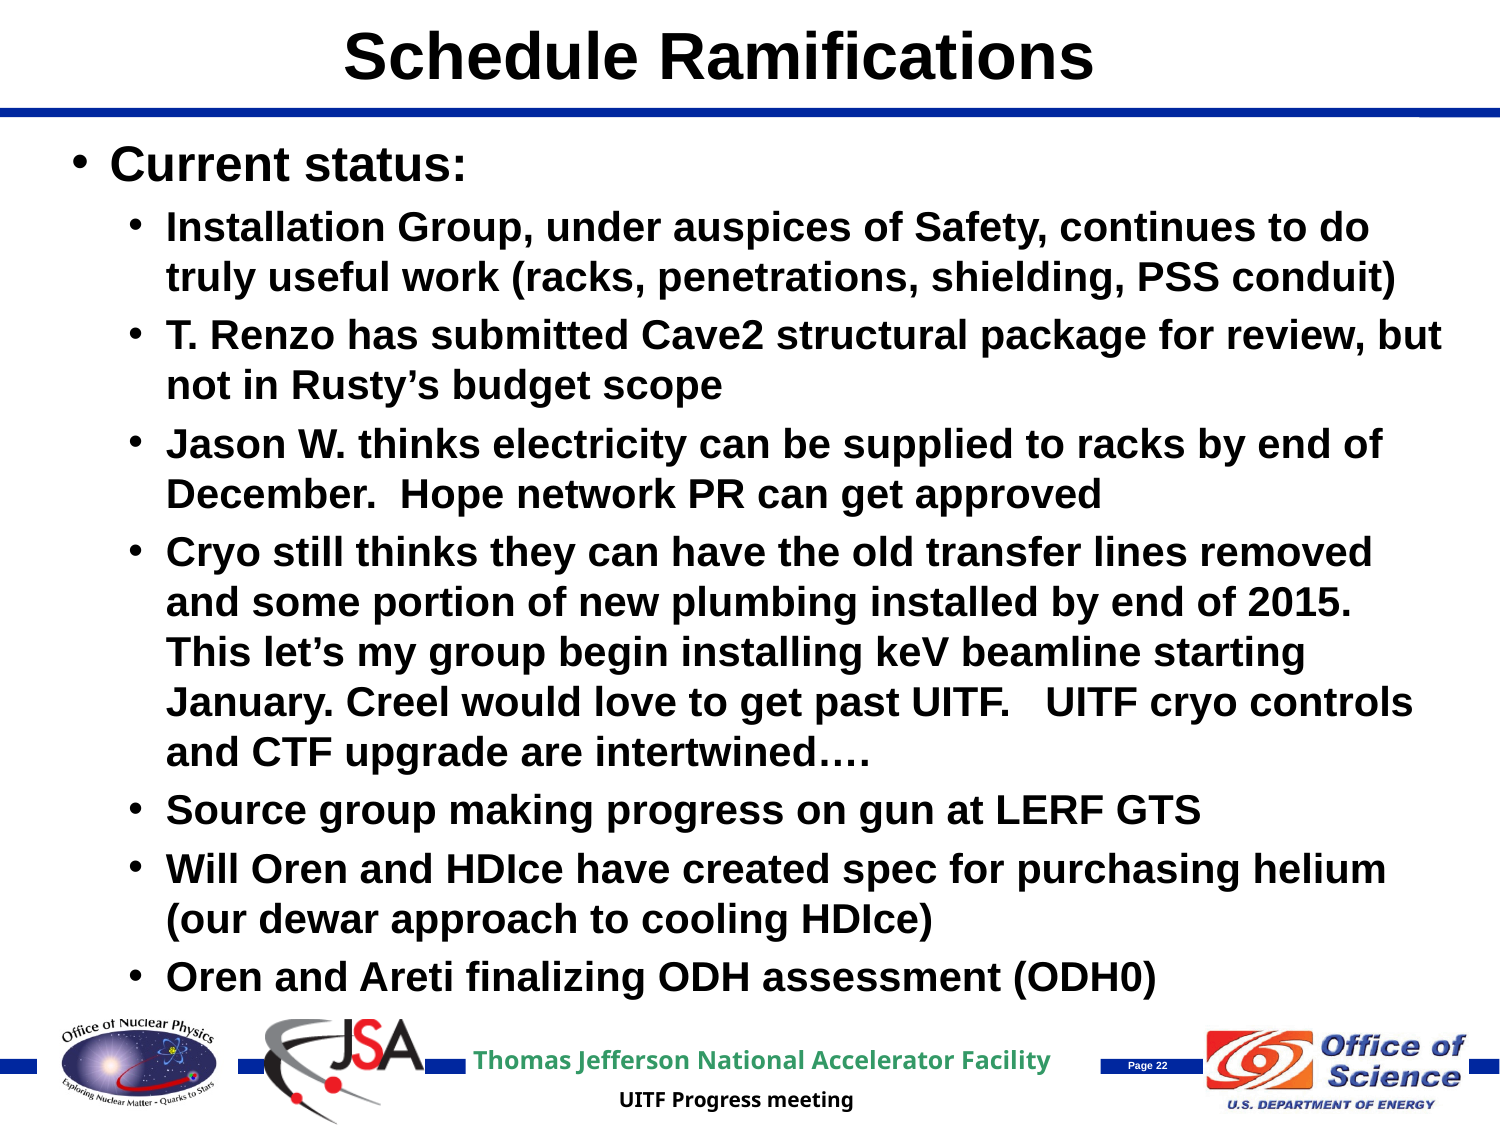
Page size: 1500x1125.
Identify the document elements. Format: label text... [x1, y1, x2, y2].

list Current status: Installation Group, under auspices of Safety, continues to do truly useful work (racks, penetrations, shielding, PSS conduit) T. Renzo has submitted Cave2 structural package for review, but not in Rusty’s budget scope Jason W. thinks electricity can be supplied to racks by end of December. Hope network PR can get approved Cryo still thinks they can have the old transfer lines removed and some portion of new plumbing installed by end of 2015. This let’s my group begin installing keV beamline starting January. Creel would love to get past UITF. UITF cryo controls and CTF upgrade are intertwined…. Source group making progress on gun at LERF GTS Will Oren and HDIce have created spec for purchasing helium (our dewar approach to cooling HDIce) Oren and Areti finalizing ODH assessment (ODH0) [0, 123, 1460, 1020]
picture [37, 1020, 238, 1117]
picture [1203, 1025, 1469, 1114]
picture [264, 1020, 425, 1125]
title Schedule Ramifications [265, 0, 1212, 106]
